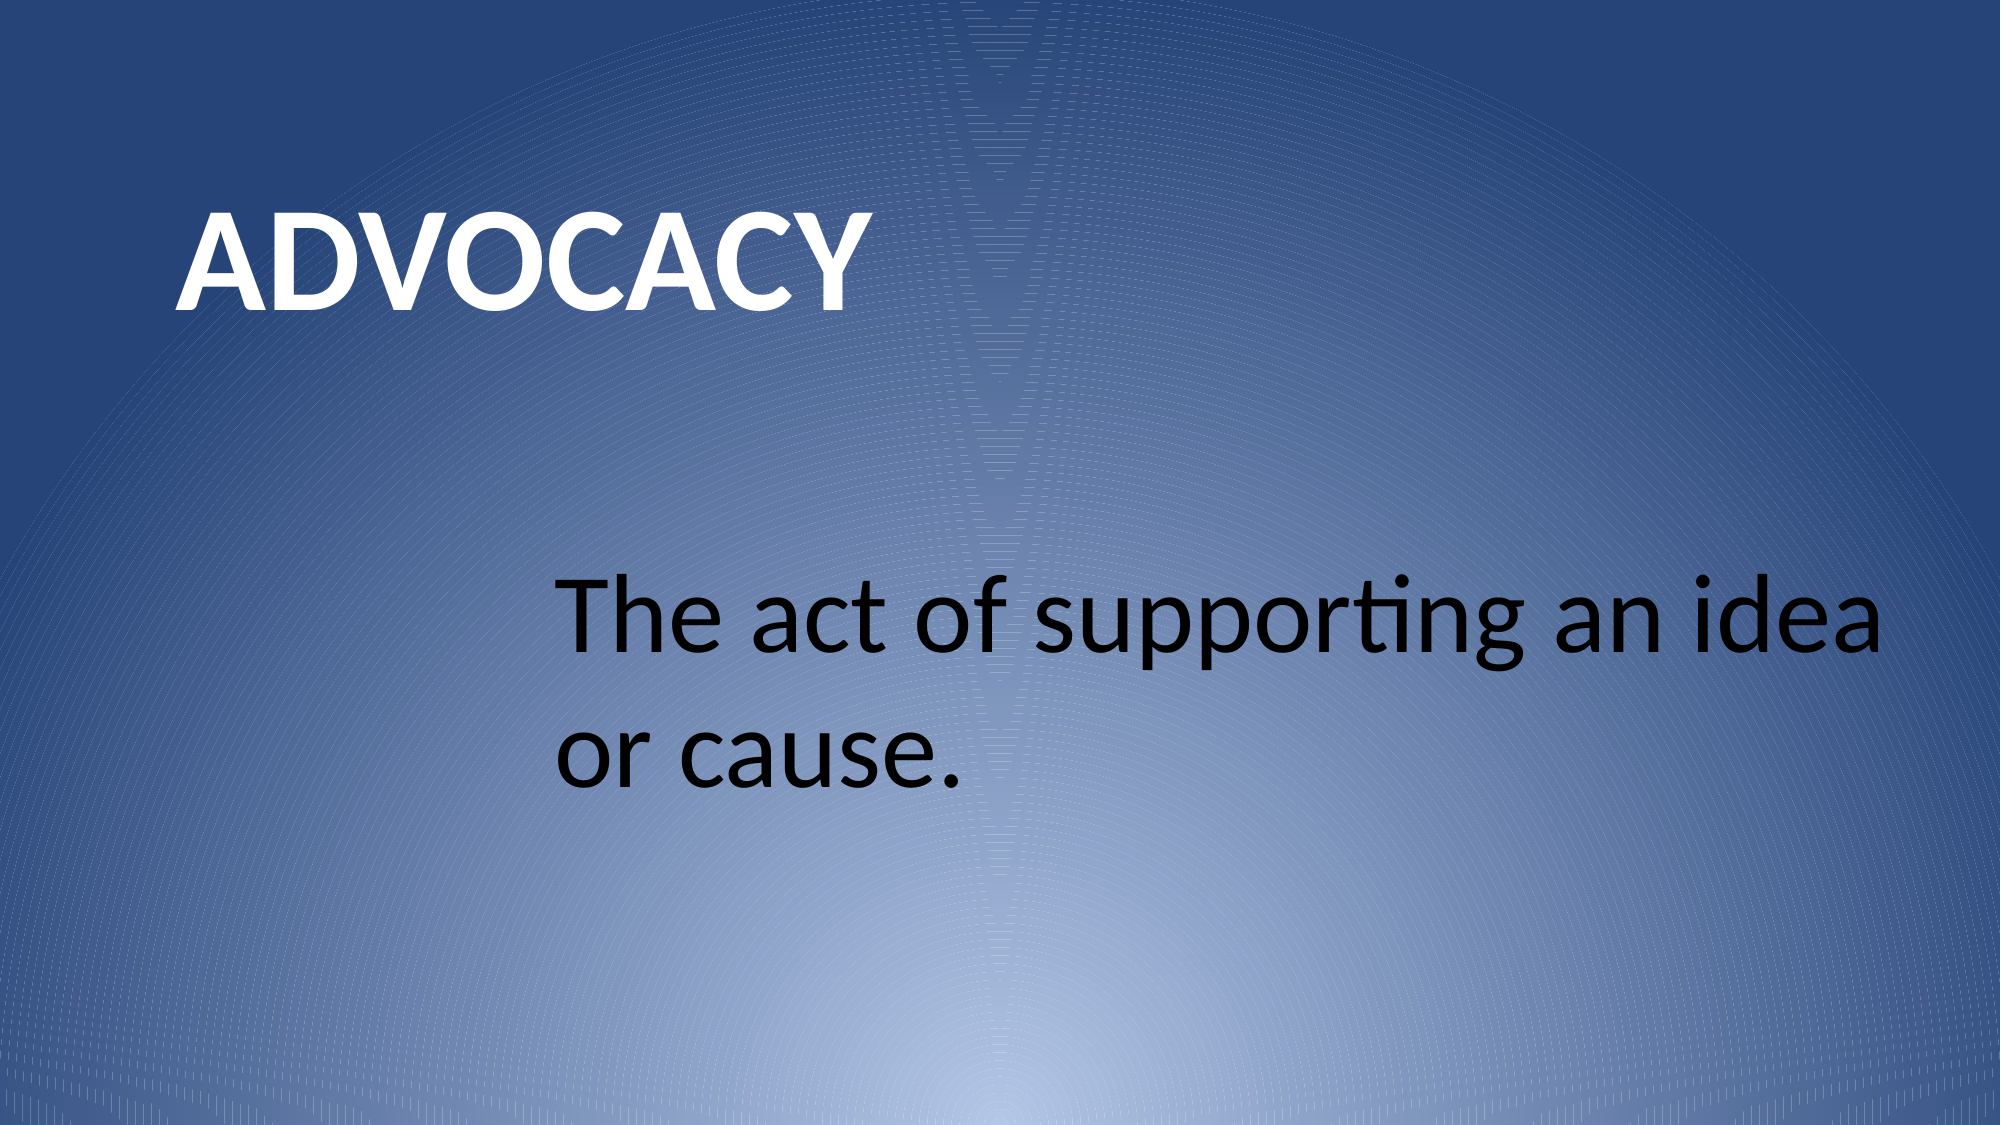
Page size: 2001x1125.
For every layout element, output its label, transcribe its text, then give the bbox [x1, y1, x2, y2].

text_box The act of supporting an idea or cause. [539, 532, 1963, 817]
text_box ADVOCACY [160, 153, 1252, 348]
